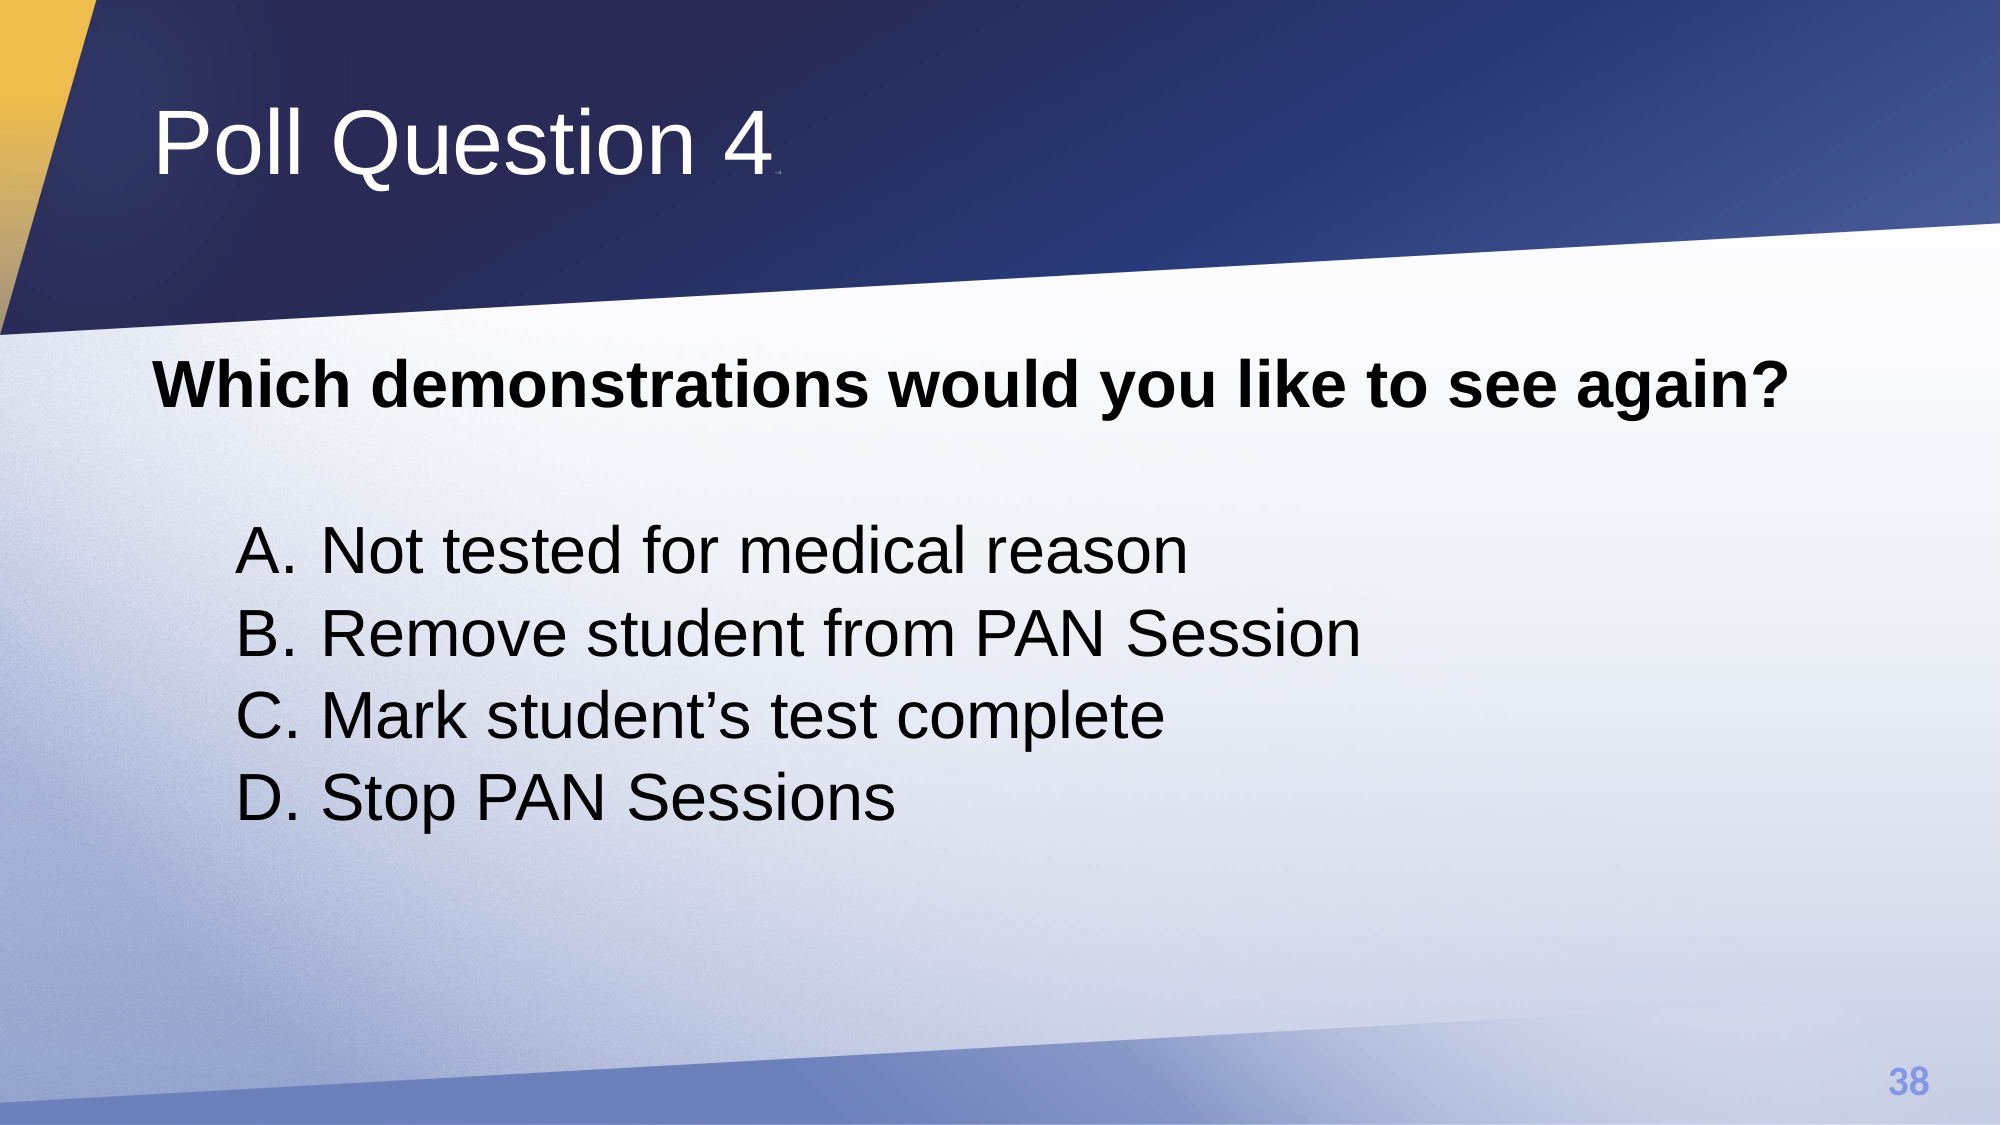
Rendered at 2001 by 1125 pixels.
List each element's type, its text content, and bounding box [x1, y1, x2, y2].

title Poll Question 4—3 [137, 59, 1863, 231]
picture [0, 0, 2000, 1125]
list Which demonstrations would you like to see again? Not tested for medical reason Remove student from PAN Session Mark student’s test complete Stop PAN Sessions [137, 342, 1863, 1008]
